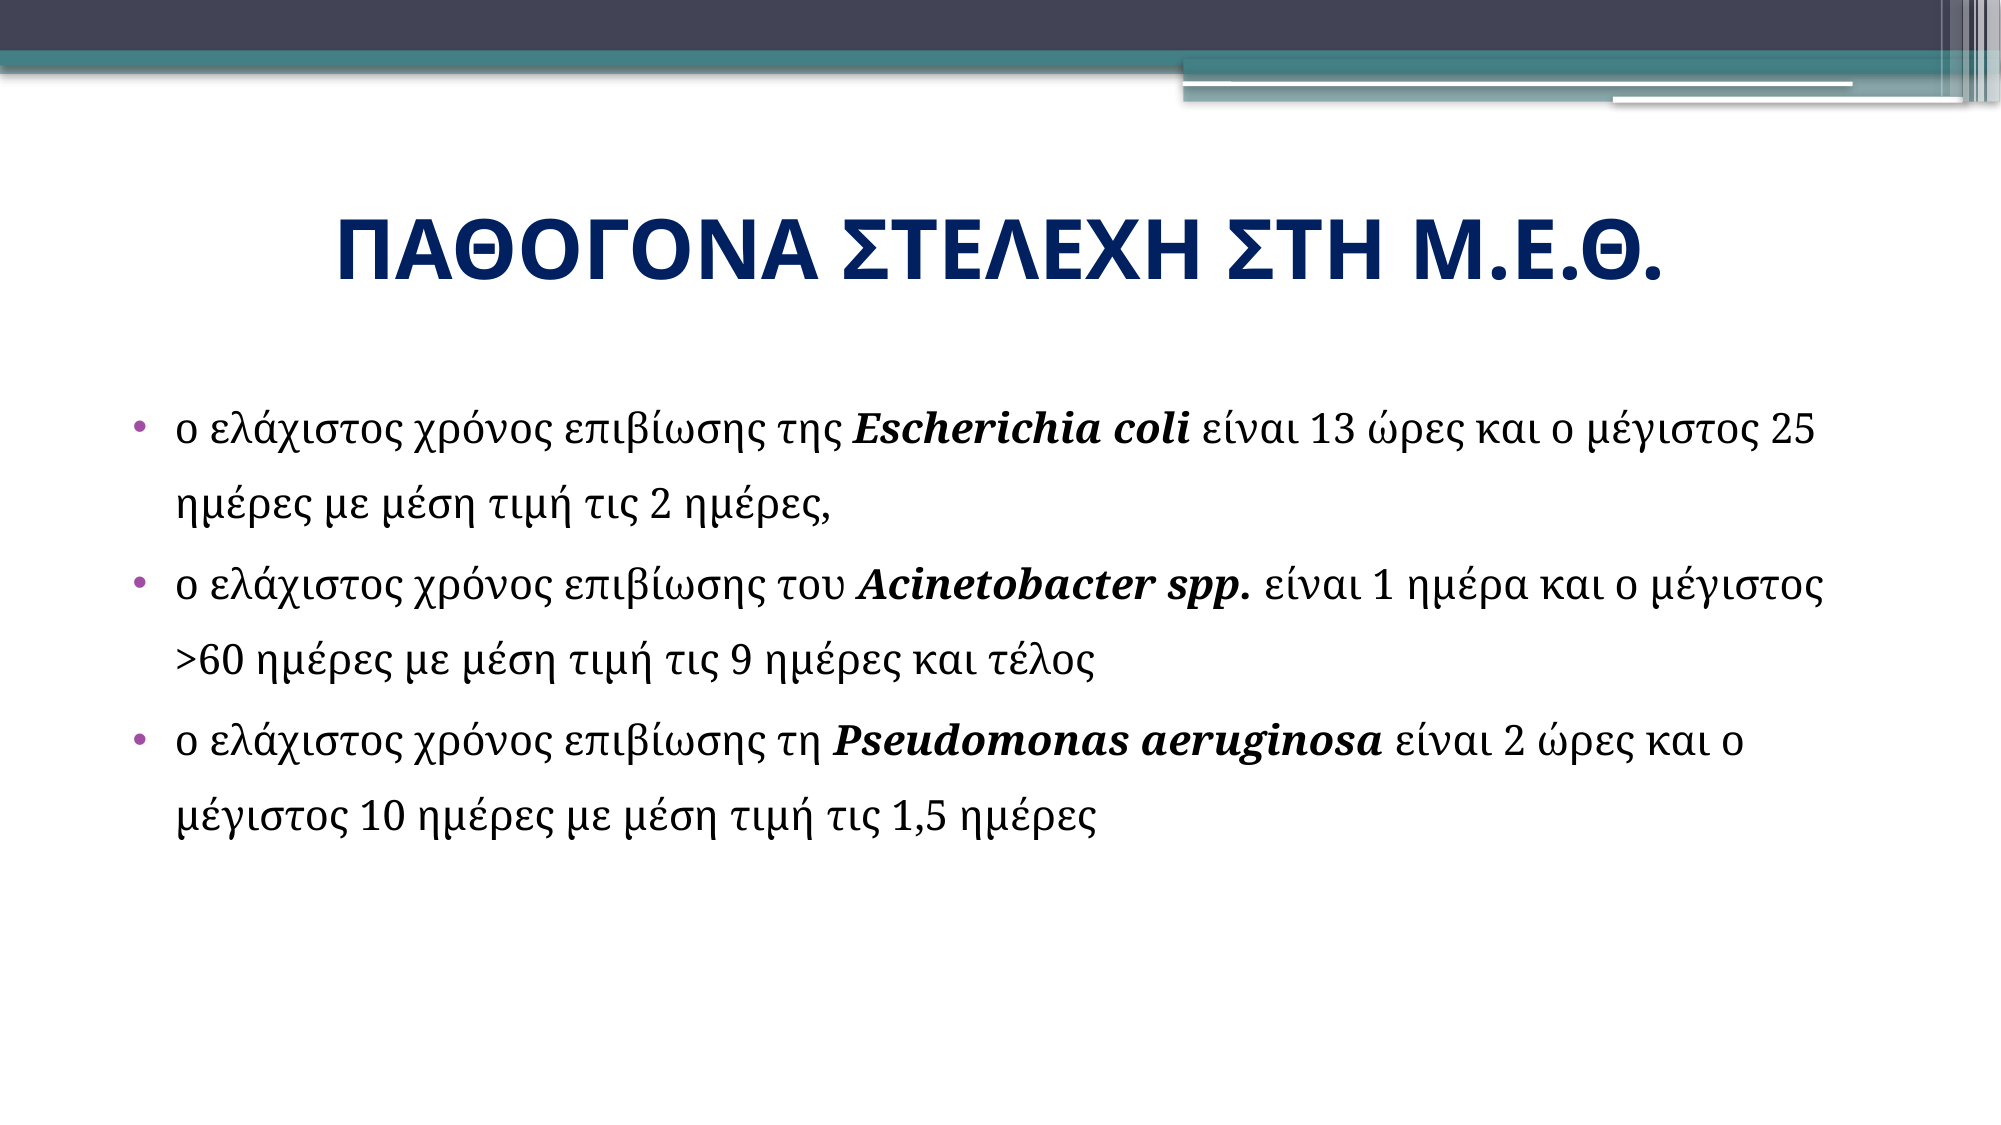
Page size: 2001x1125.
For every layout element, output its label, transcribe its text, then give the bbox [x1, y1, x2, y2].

title ΠΑΘΟΓΟΝΑ ΣΤΕΛΕΧΗ ΣΤΗ Μ.Ε.Θ. [99, 158, 1900, 335]
list ο ελάχιστος χρόνος επιβίωσης της Escherichia coli είναι 13 ώρες και ο μέγιστος 25 ημέρες με μέση τιμή τις 2 ημέρες, ο ελάχιστος χρόνος επιβίωσης του Acinetobacter spp. είναι 1 ημέρα και ο μέγιστος >60 ημέρες με μέση τιμή τις 9 ημέρες και τέλος ο ελάχιστος χρόνος επιβίωσης τη Pseudomonas aeruginosa είναι 2 ώρες και ο μέγιστος 10 ημέρες με μέση τιμή τις 1,5 ημέρες [99, 368, 1900, 1079]
